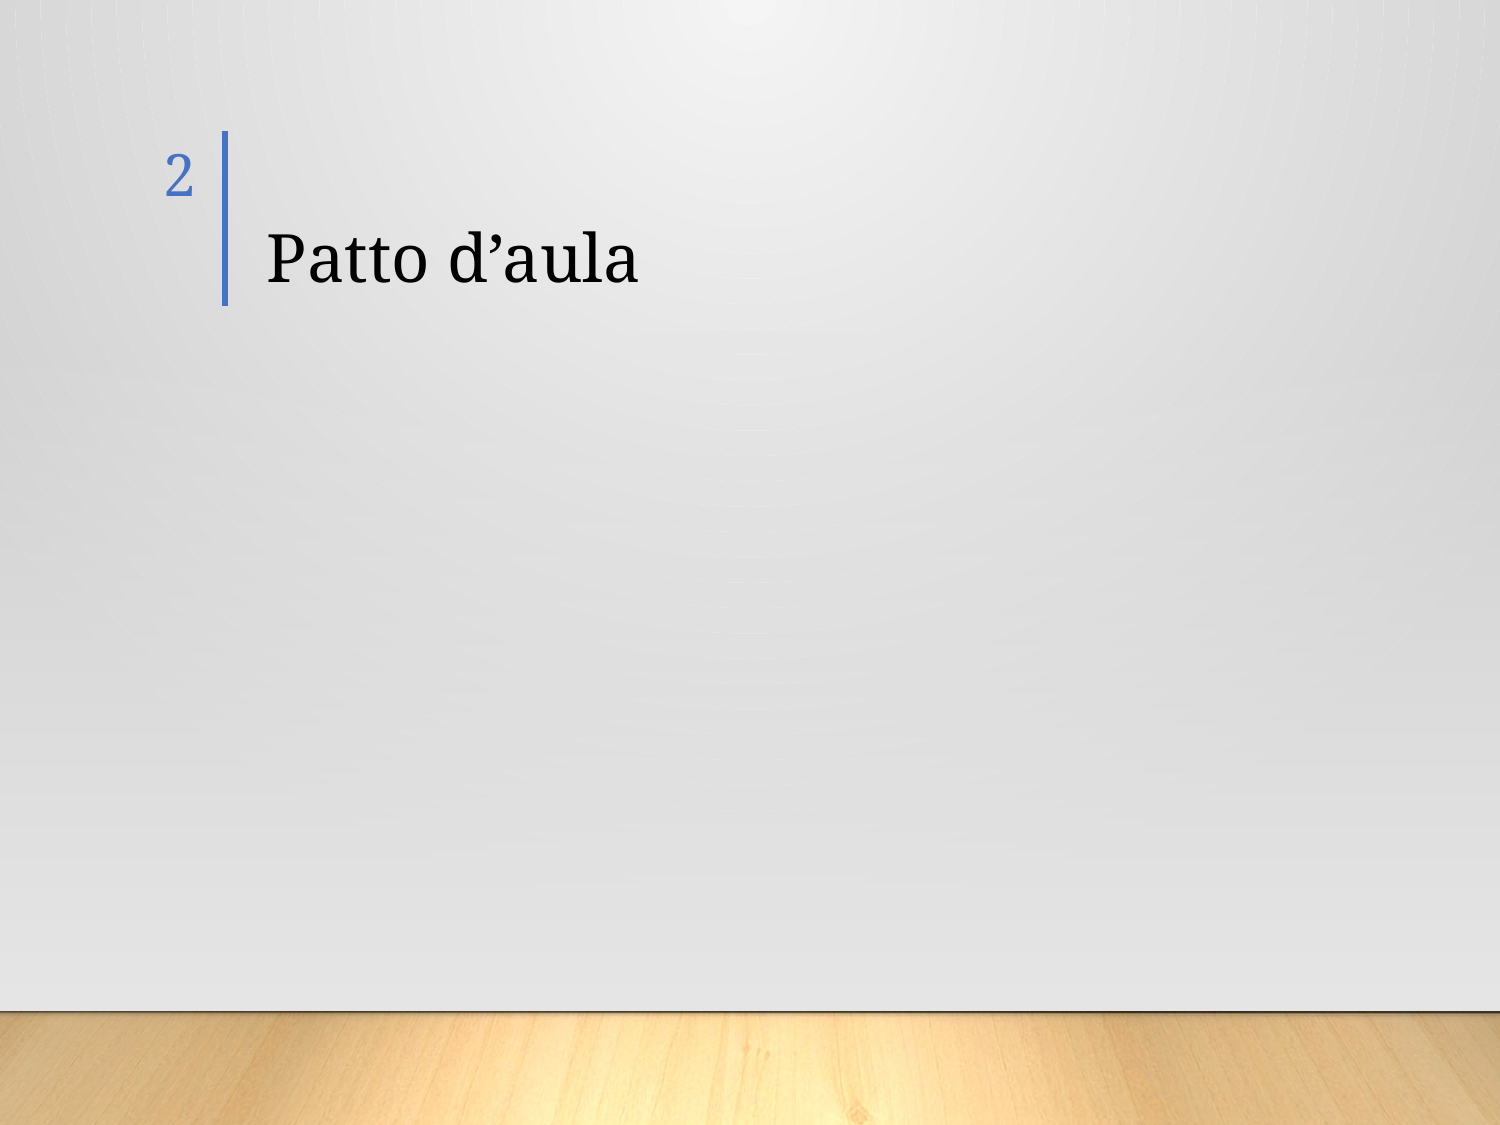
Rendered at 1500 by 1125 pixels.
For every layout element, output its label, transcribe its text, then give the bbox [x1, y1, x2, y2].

title Patto d’aula [251, 131, 1315, 305]
picture [0, 1011, 1500, 1125]
slide_number 2 [80, 131, 211, 214]
